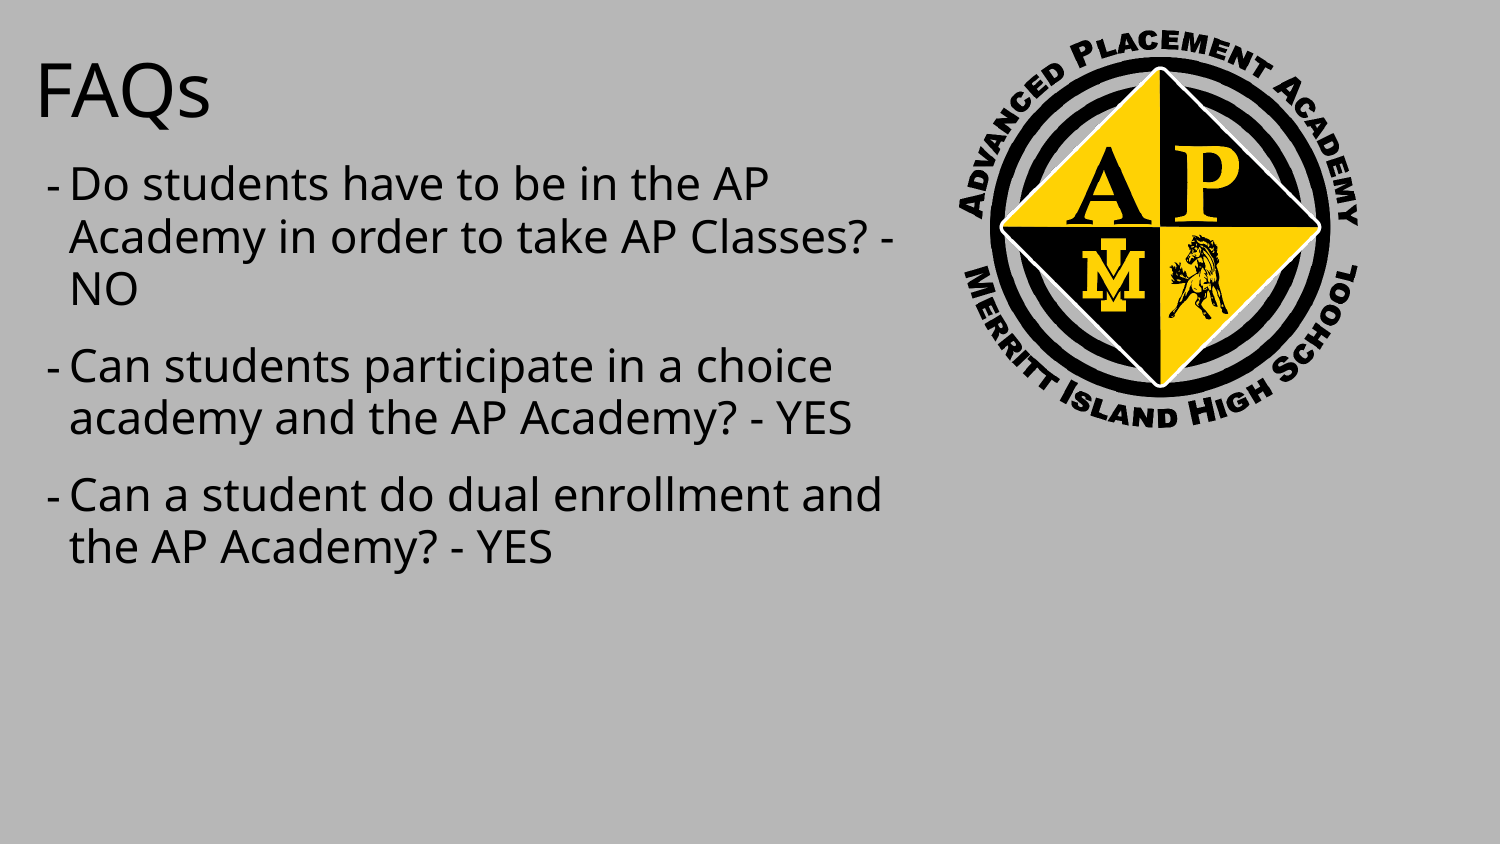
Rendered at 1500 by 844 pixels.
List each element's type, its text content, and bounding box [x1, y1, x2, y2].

picture [906, 0, 1397, 525]
title FAQs [22, 31, 901, 140]
list Do students have to be in the AP Academy in order to take AP Classes? - NO Can students participate in a choice academy and the AP Academy? - YES Can a student do dual enrollment and the AP Academy? - YES [34, 153, 957, 689]
